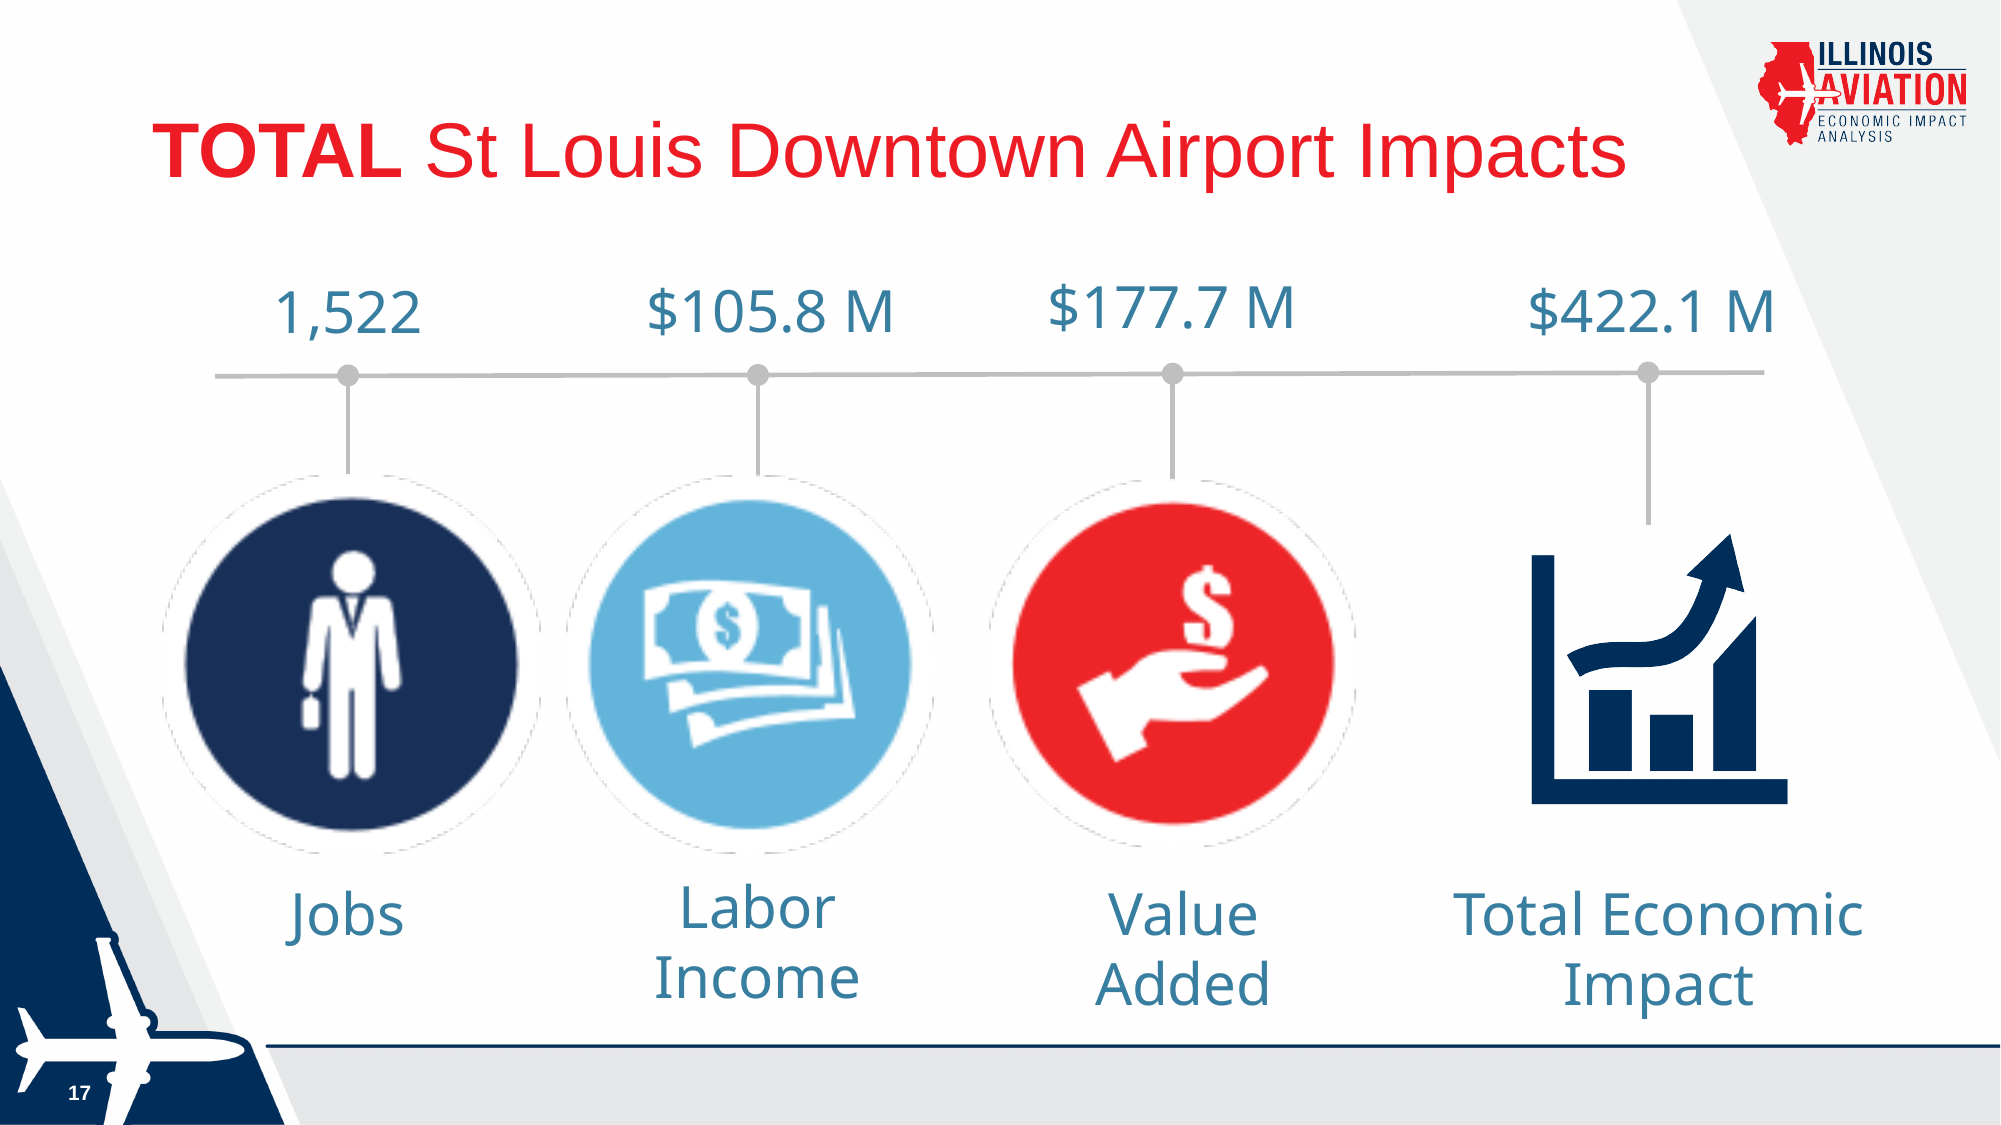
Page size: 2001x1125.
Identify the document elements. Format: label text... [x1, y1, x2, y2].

text_box [1649, 377, 1660, 385]
slide_number 17 [0, 1060, 107, 1125]
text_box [1649, 372, 1765, 377]
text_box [215, 372, 757, 377]
text_box $177.7 M [1006, 263, 1339, 348]
picture [0, 0, 2001, 1125]
text_box [349, 377, 360, 388]
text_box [1173, 372, 1648, 377]
text_box [1160, 361, 1185, 372]
text_box Labor Income [606, 863, 910, 1018]
text_box [746, 362, 770, 372]
text_box [1161, 377, 1172, 386]
text_box Jobs [196, 869, 500, 955]
title TOTAL St Louis Downtown Airport Impacts [137, 59, 1655, 245]
text_box [759, 377, 770, 387]
text_box [336, 377, 348, 388]
text_box $422.1 M [1489, 266, 1817, 352]
text_box 1,522 [196, 268, 500, 353]
text_box [336, 363, 360, 372]
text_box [759, 372, 1172, 377]
text_box Total Economic Impact [1393, 869, 1925, 1025]
text_box [1173, 377, 1185, 386]
text_box [1636, 360, 1661, 372]
text_box Value Added [1031, 869, 1336, 1025]
text_box $105.8 M [606, 266, 937, 352]
text_box [746, 377, 757, 387]
text_box [1637, 377, 1648, 385]
